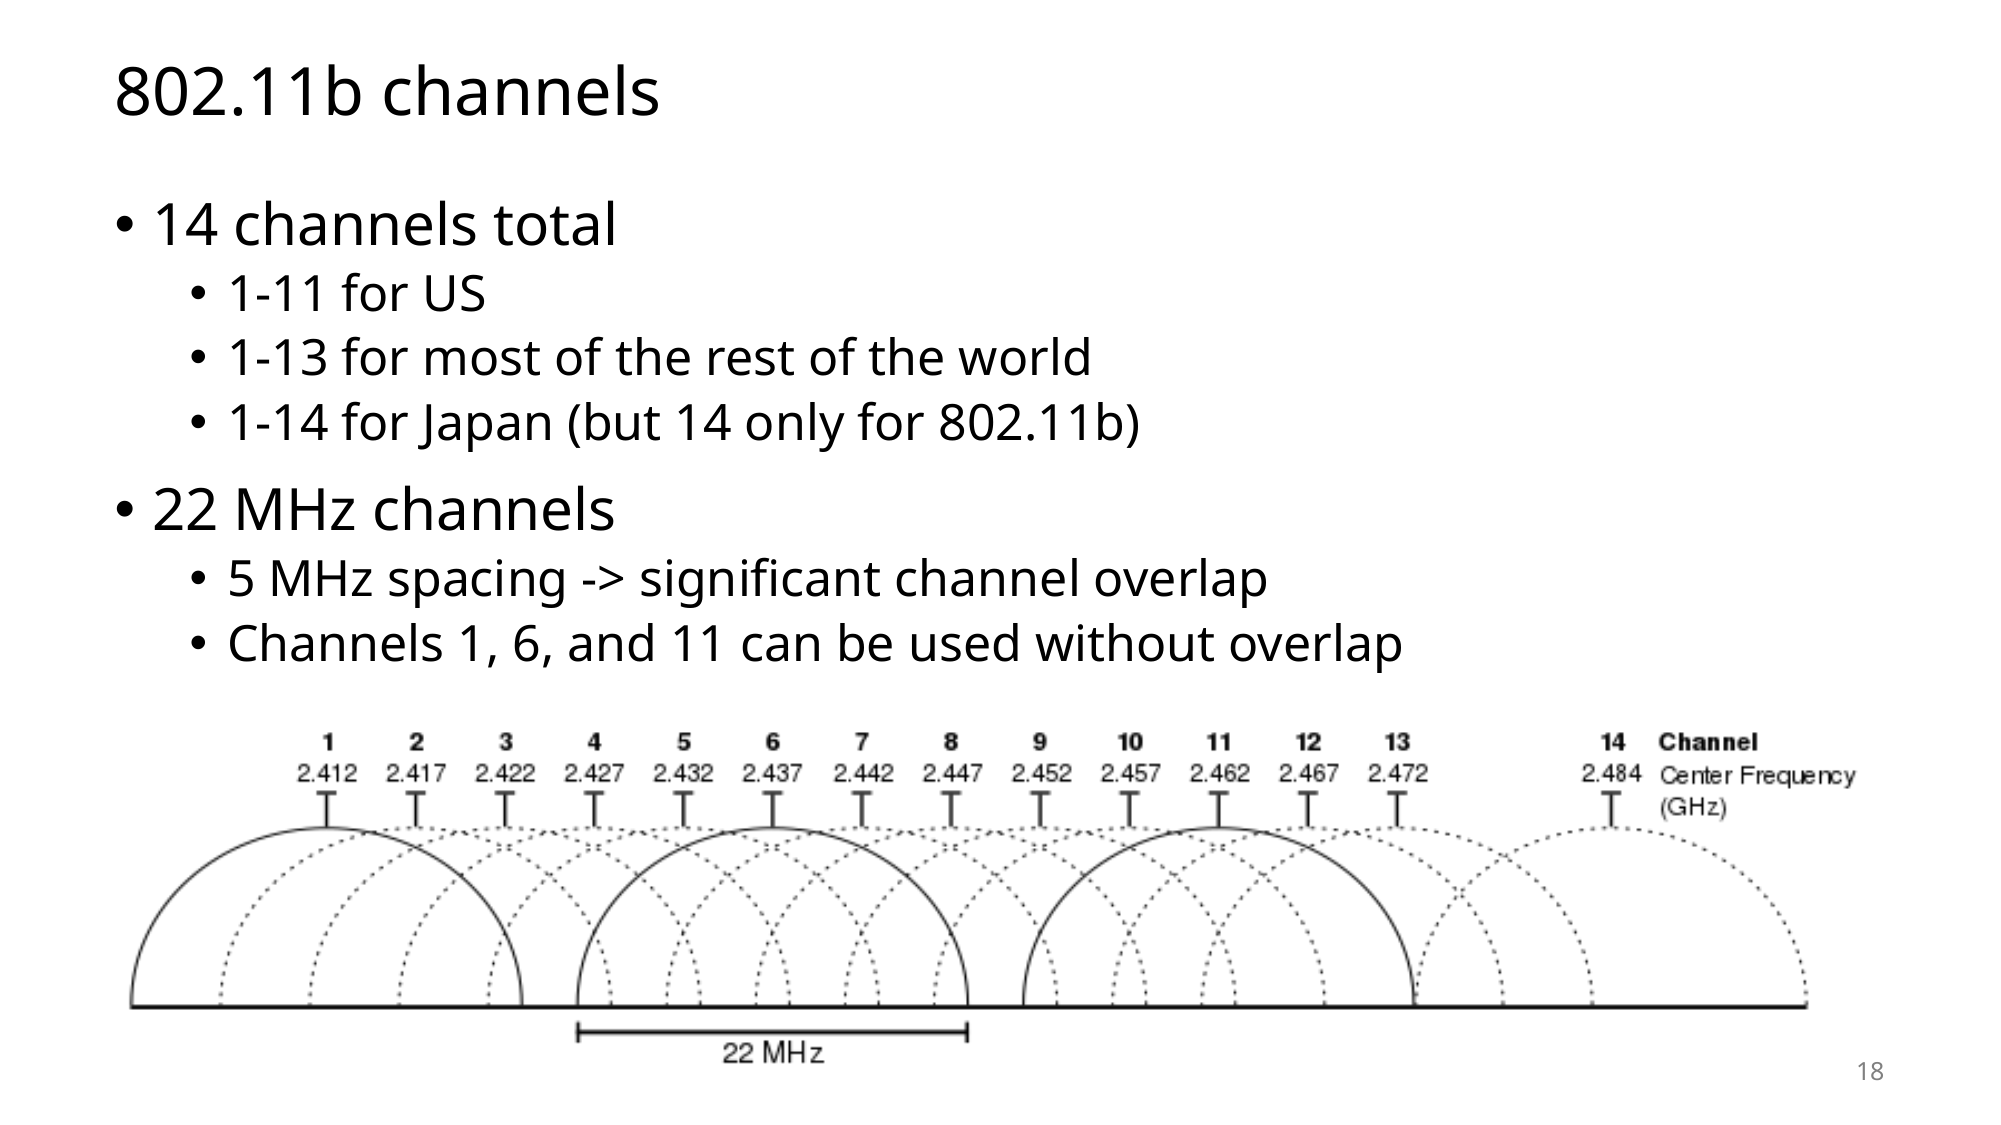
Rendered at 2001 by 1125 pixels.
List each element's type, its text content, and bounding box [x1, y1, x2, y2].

title 802.11b channels [99, 37, 1900, 150]
slide_number 18 [1749, 1042, 1900, 1103]
picture [110, 673, 1889, 1088]
list 14 channels total 1-11 for US 1-13 for most of the rest of the world 1-14 for Japan (but 14 only for 802.11b) 22 MHz channels 5 MHz spacing -> significant channel overlap Channels 1, 6, and 11 can be used without overlap [99, 187, 1900, 1013]
